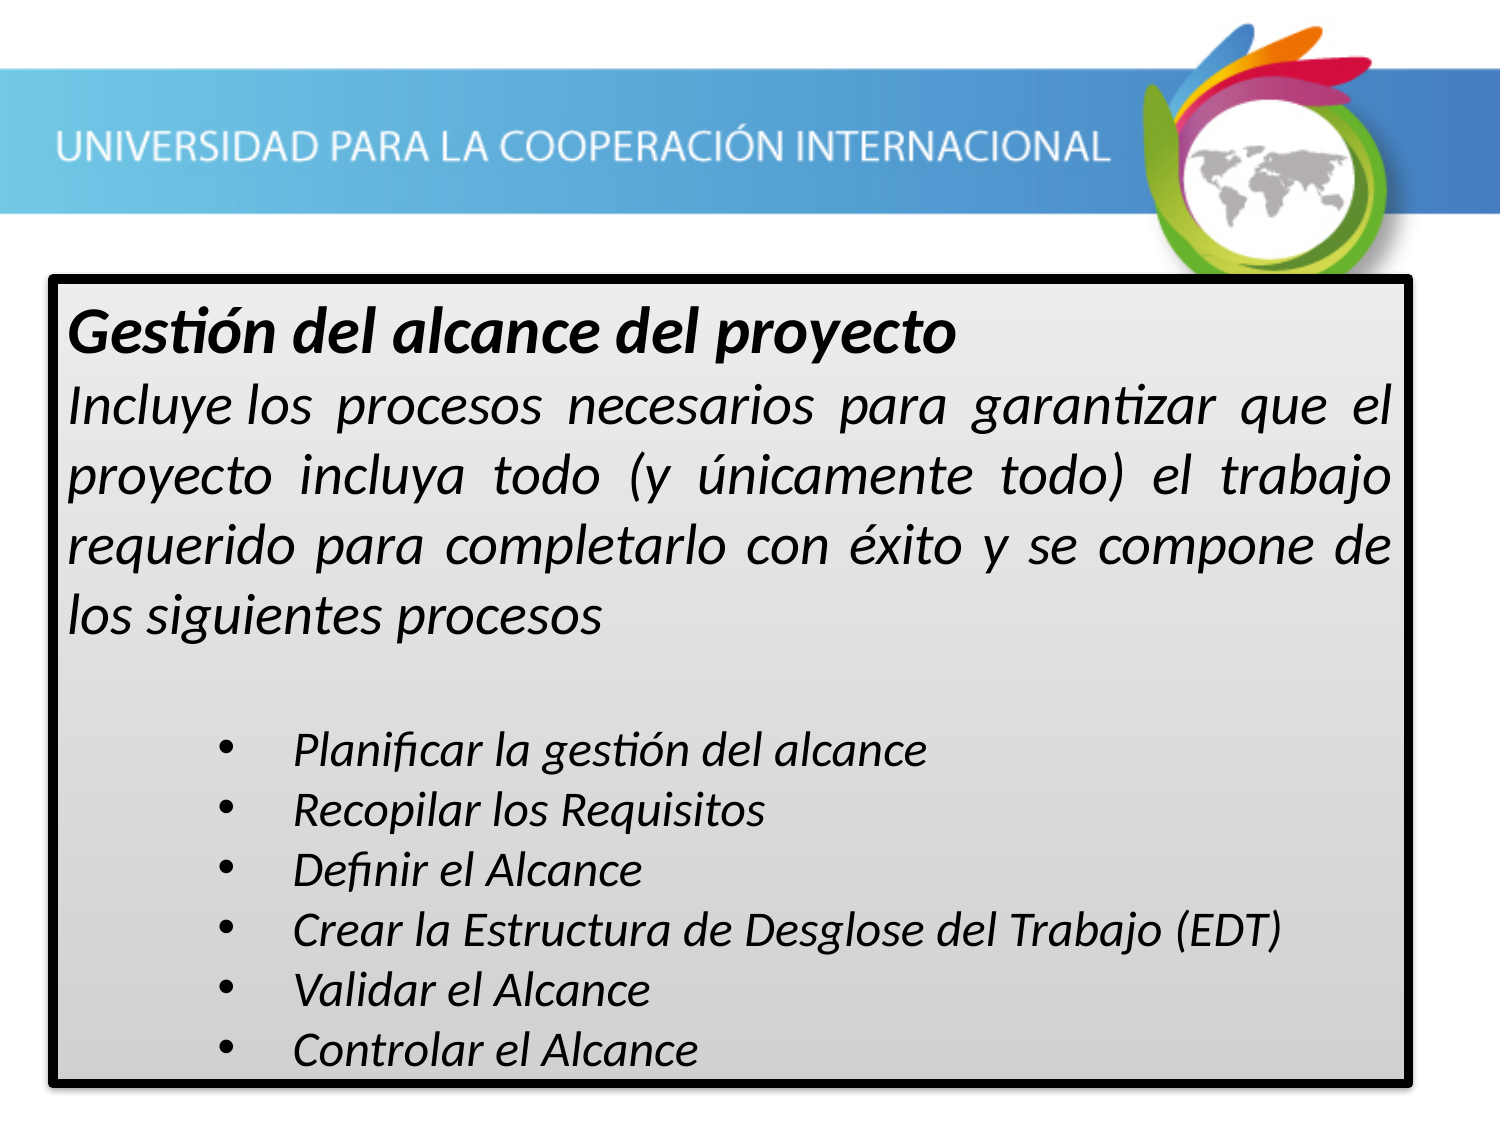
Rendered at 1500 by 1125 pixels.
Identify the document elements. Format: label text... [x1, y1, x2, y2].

text_box Gestión del alcance del proyecto Incluye los procesos necesarios para garantizar que el proyecto incluya todo (y únicamente todo) el trabajo requerido para completarlo con éxito y se compone de los siguientes procesos Planificar la gestión del alcance Recopilar los Requisitos Definir el Alcance Crear la Estructura de Desglose del Trabajo (EDT) Validar el Alcance Controlar el Alcance [52, 278, 1409, 1084]
picture [0, 0, 1500, 1125]
